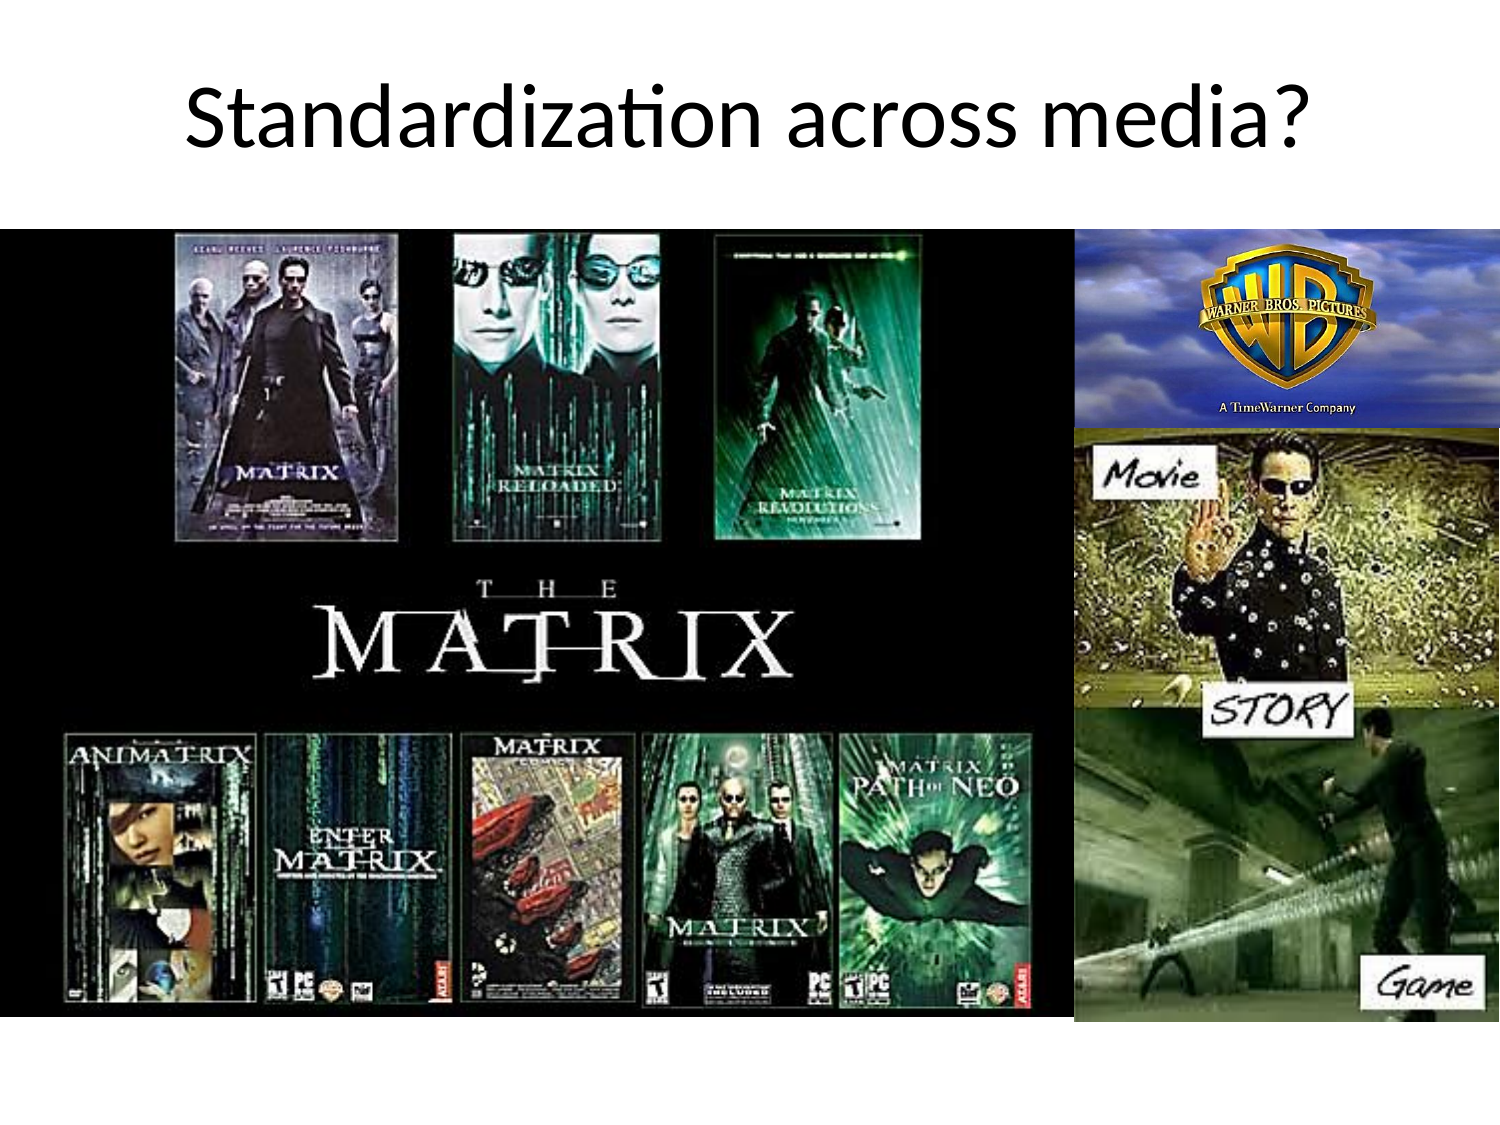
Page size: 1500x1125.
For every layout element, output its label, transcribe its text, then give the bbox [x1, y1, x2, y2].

title Standardization across media? [75, 17, 1425, 205]
picture [0, 229, 1500, 1022]
